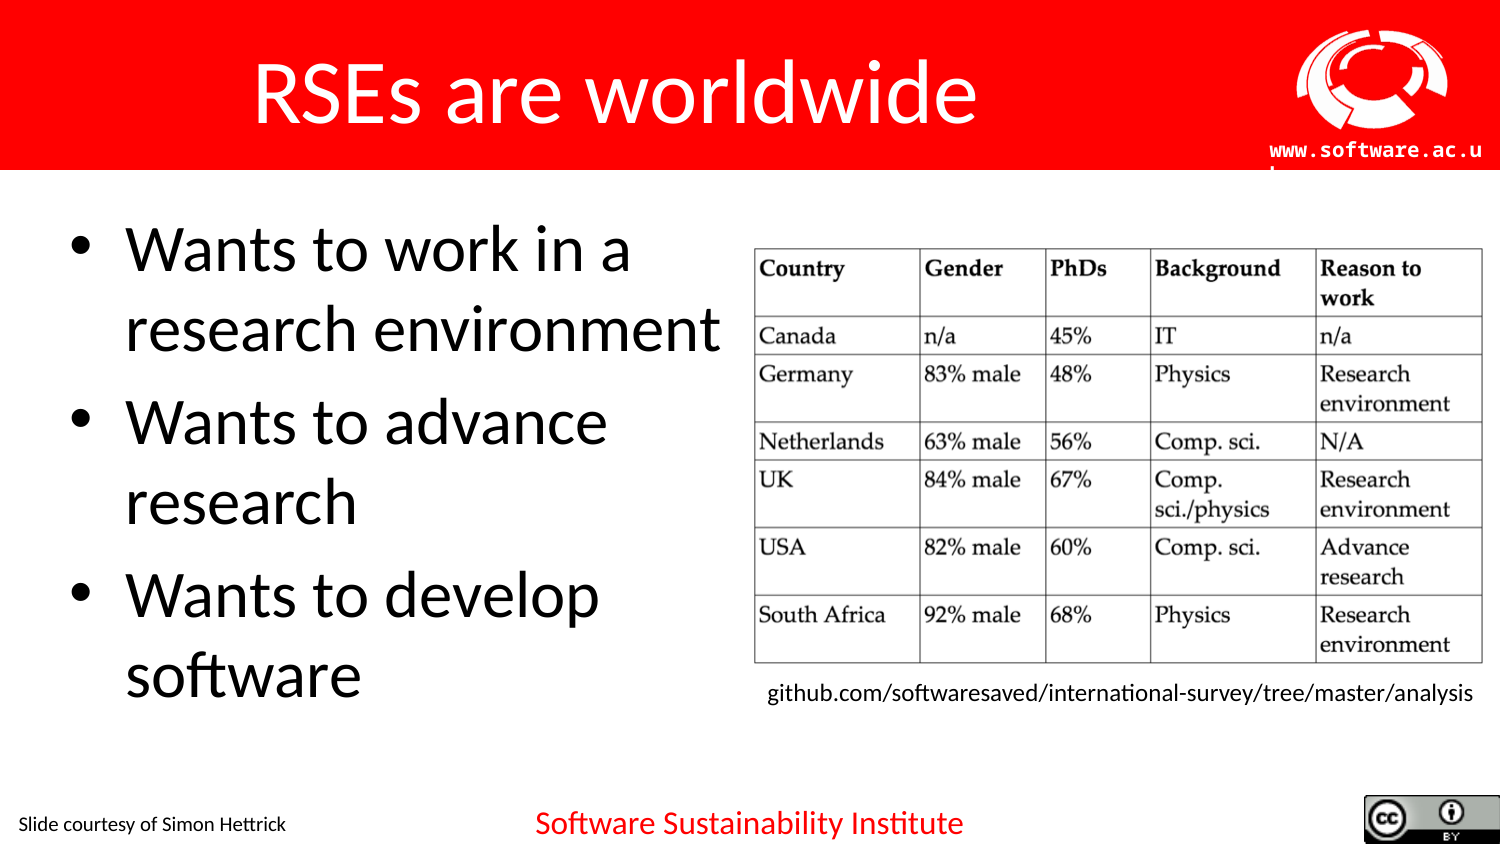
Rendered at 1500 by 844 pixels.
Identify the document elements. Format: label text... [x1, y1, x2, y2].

picture [749, 244, 1486, 667]
title RSEs are worldwide [51, 16, 1182, 157]
text_box github.com/softwaresaved/international-survey/tree/master/analysis [752, 668, 1490, 714]
text_box Slide courtesy of Simon Hettrick [3, 802, 302, 843]
list Wants to work in a research environment Wants to advance research Wants to develop software [54, 196, 774, 754]
picture [1363, 794, 1500, 844]
picture [1291, 17, 1453, 137]
